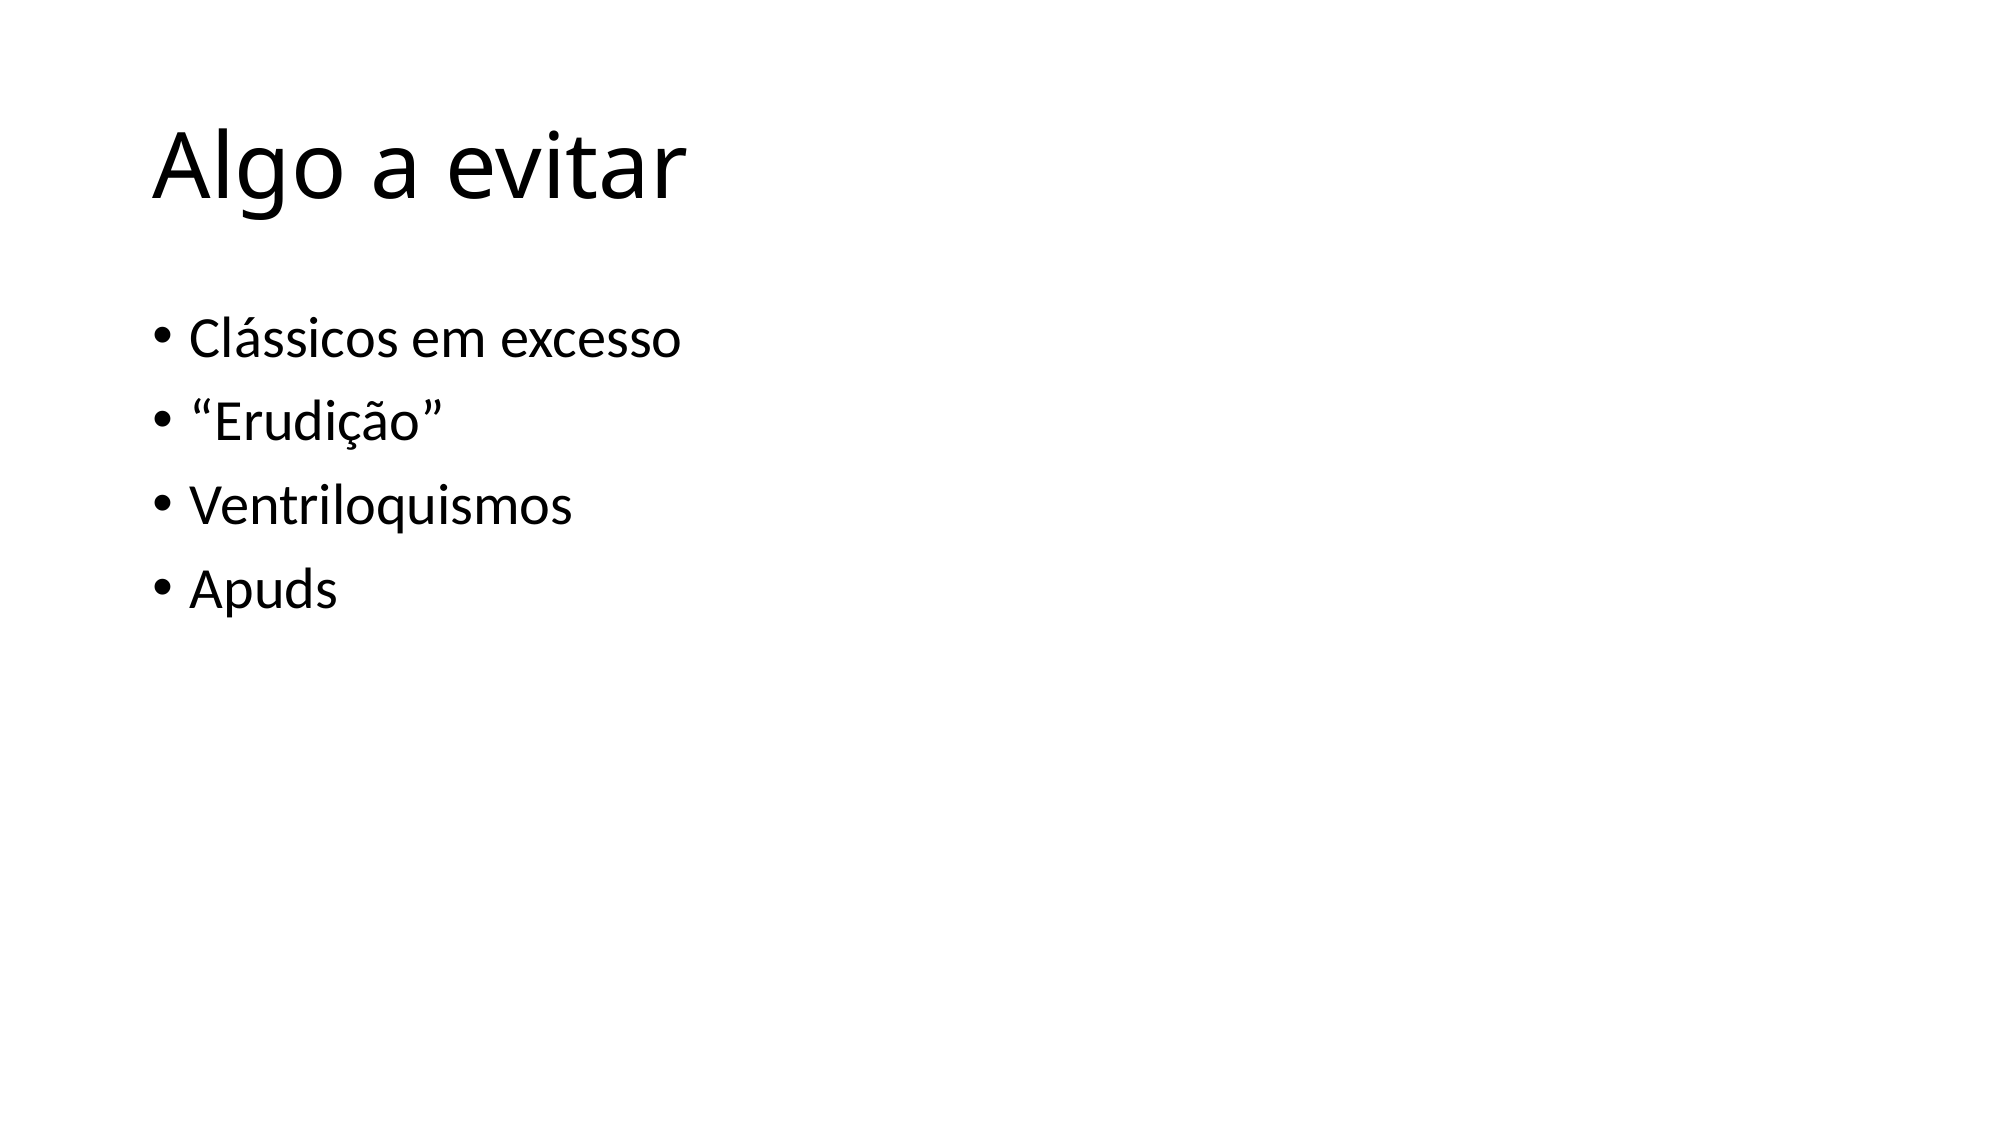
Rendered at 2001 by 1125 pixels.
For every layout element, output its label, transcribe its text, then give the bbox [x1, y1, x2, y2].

list Clássicos em excesso “Erudição” Ventriloquismos Apuds [137, 299, 1863, 1014]
title Algo a evitar [137, 59, 1863, 278]
